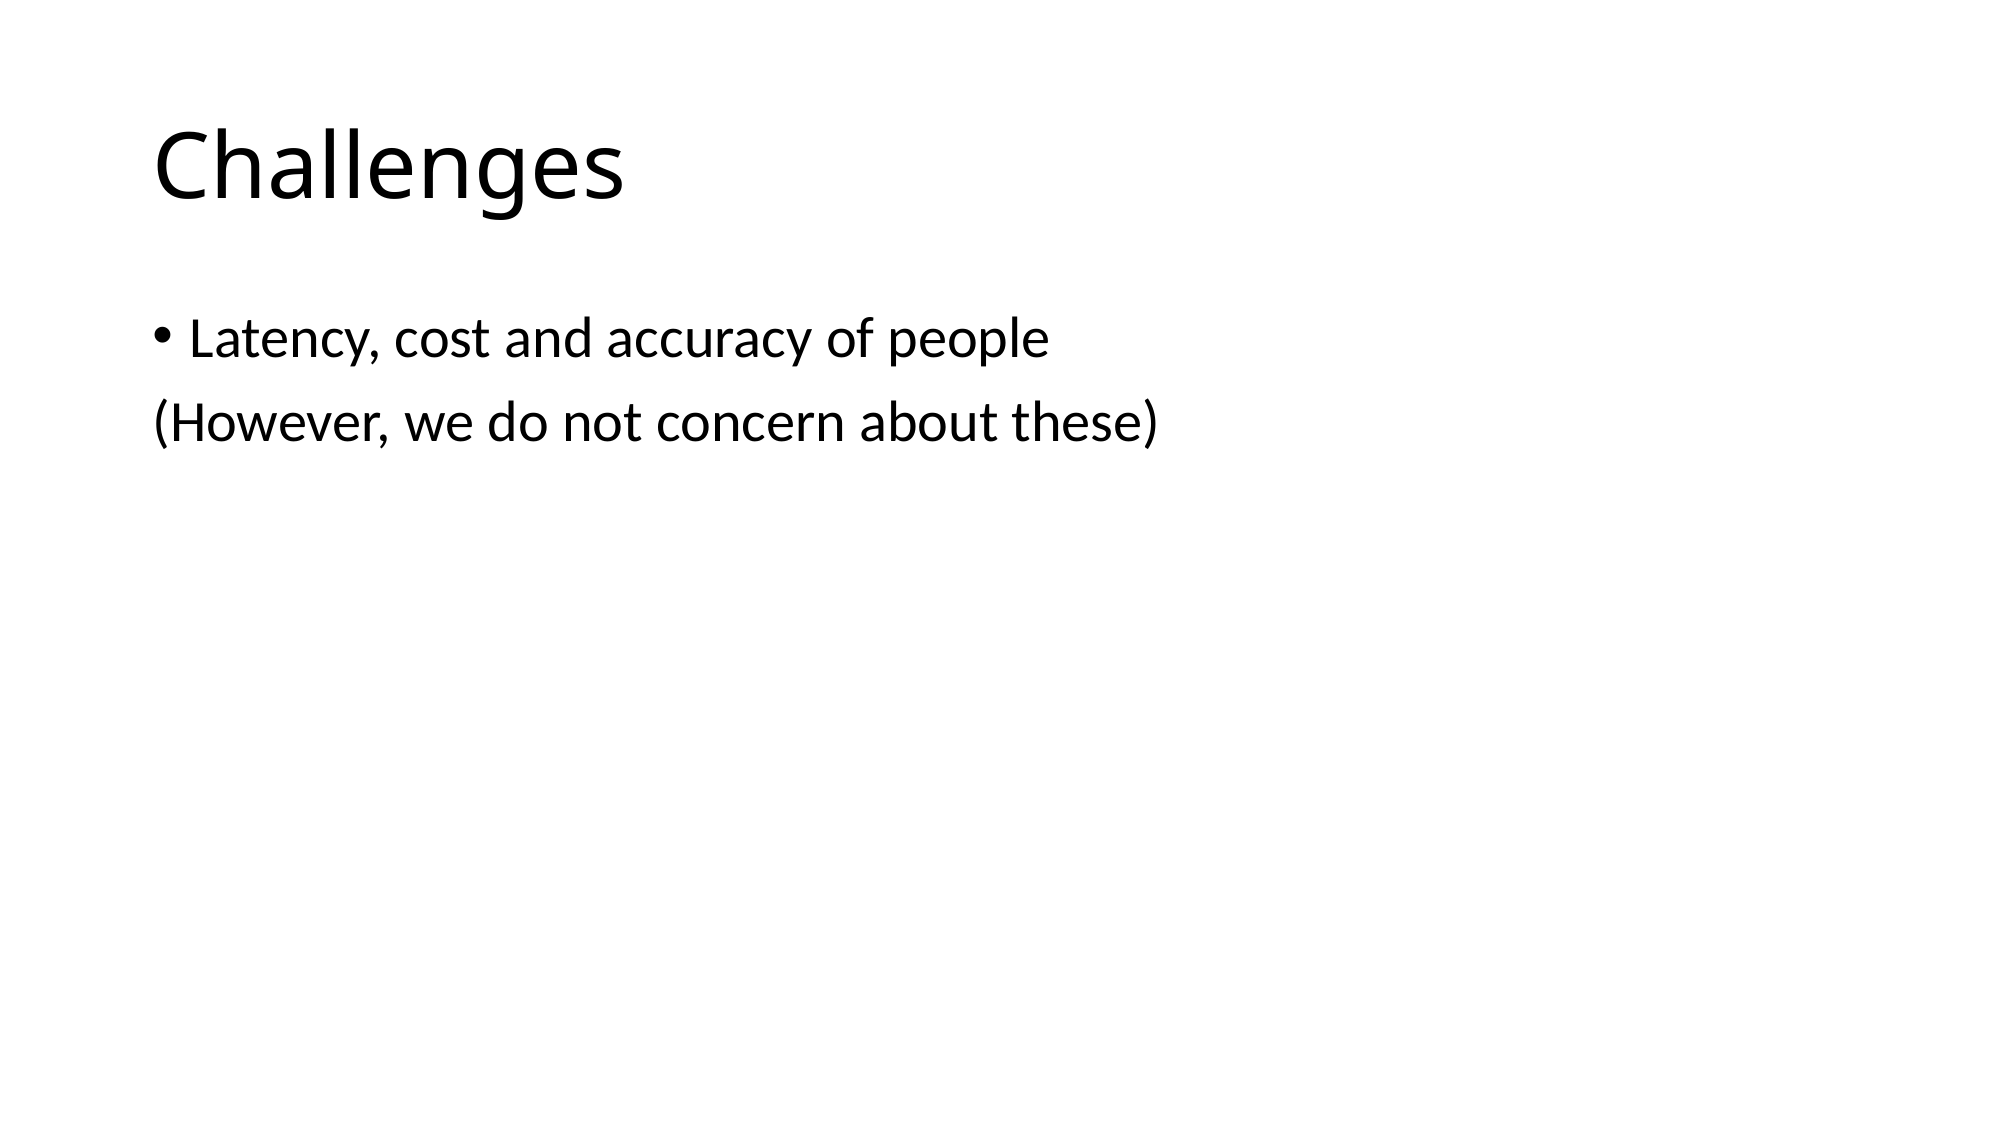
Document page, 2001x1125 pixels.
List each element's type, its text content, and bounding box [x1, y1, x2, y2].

title Challenges [137, 59, 1863, 278]
list Latency, cost and accuracy of people (However, we do not concern about these) [137, 299, 1863, 1014]
